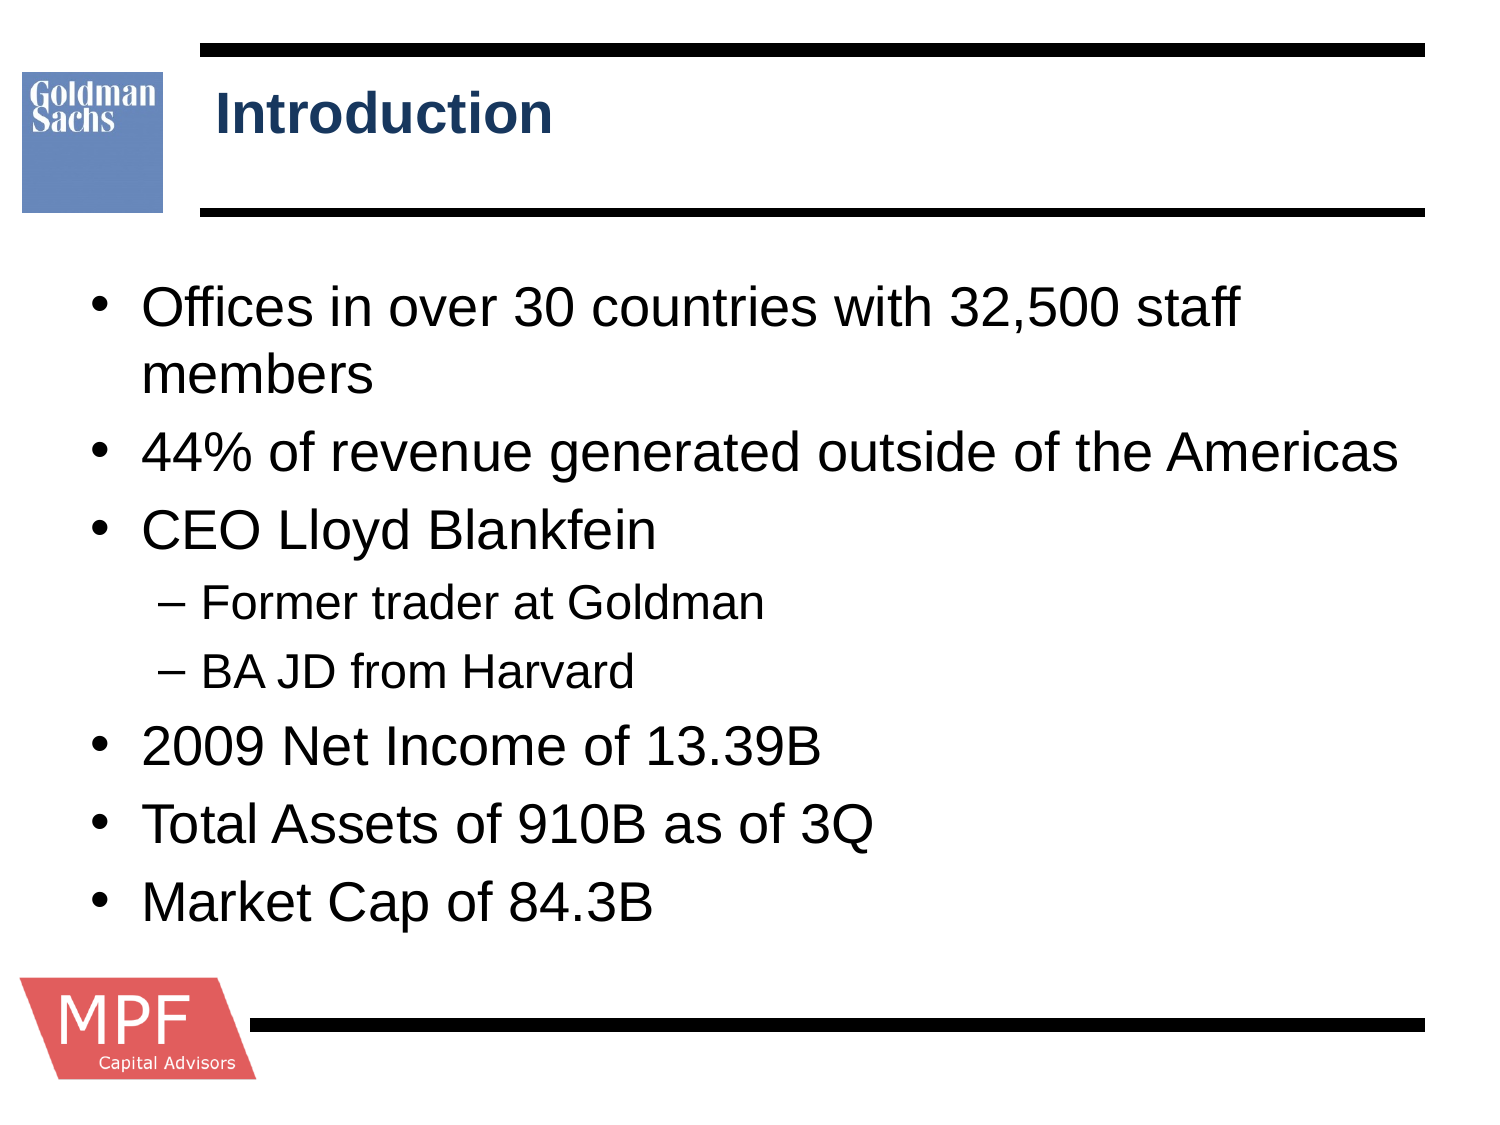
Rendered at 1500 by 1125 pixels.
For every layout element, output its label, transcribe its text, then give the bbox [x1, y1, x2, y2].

picture [22, 72, 163, 213]
picture [0, 955, 274, 1095]
list Offices in over 30 countries with 32,500 staff members 44% of revenue generated outside of the Americas CEO Lloyd Blankfein Former trader at Goldman BA JD from Harvard 2009 Net Income of 13.39B Total Assets of 910B as of 3Q Market Cap of 84.3B [75, 262, 1425, 1005]
title Introduction [200, 67, 1425, 188]
